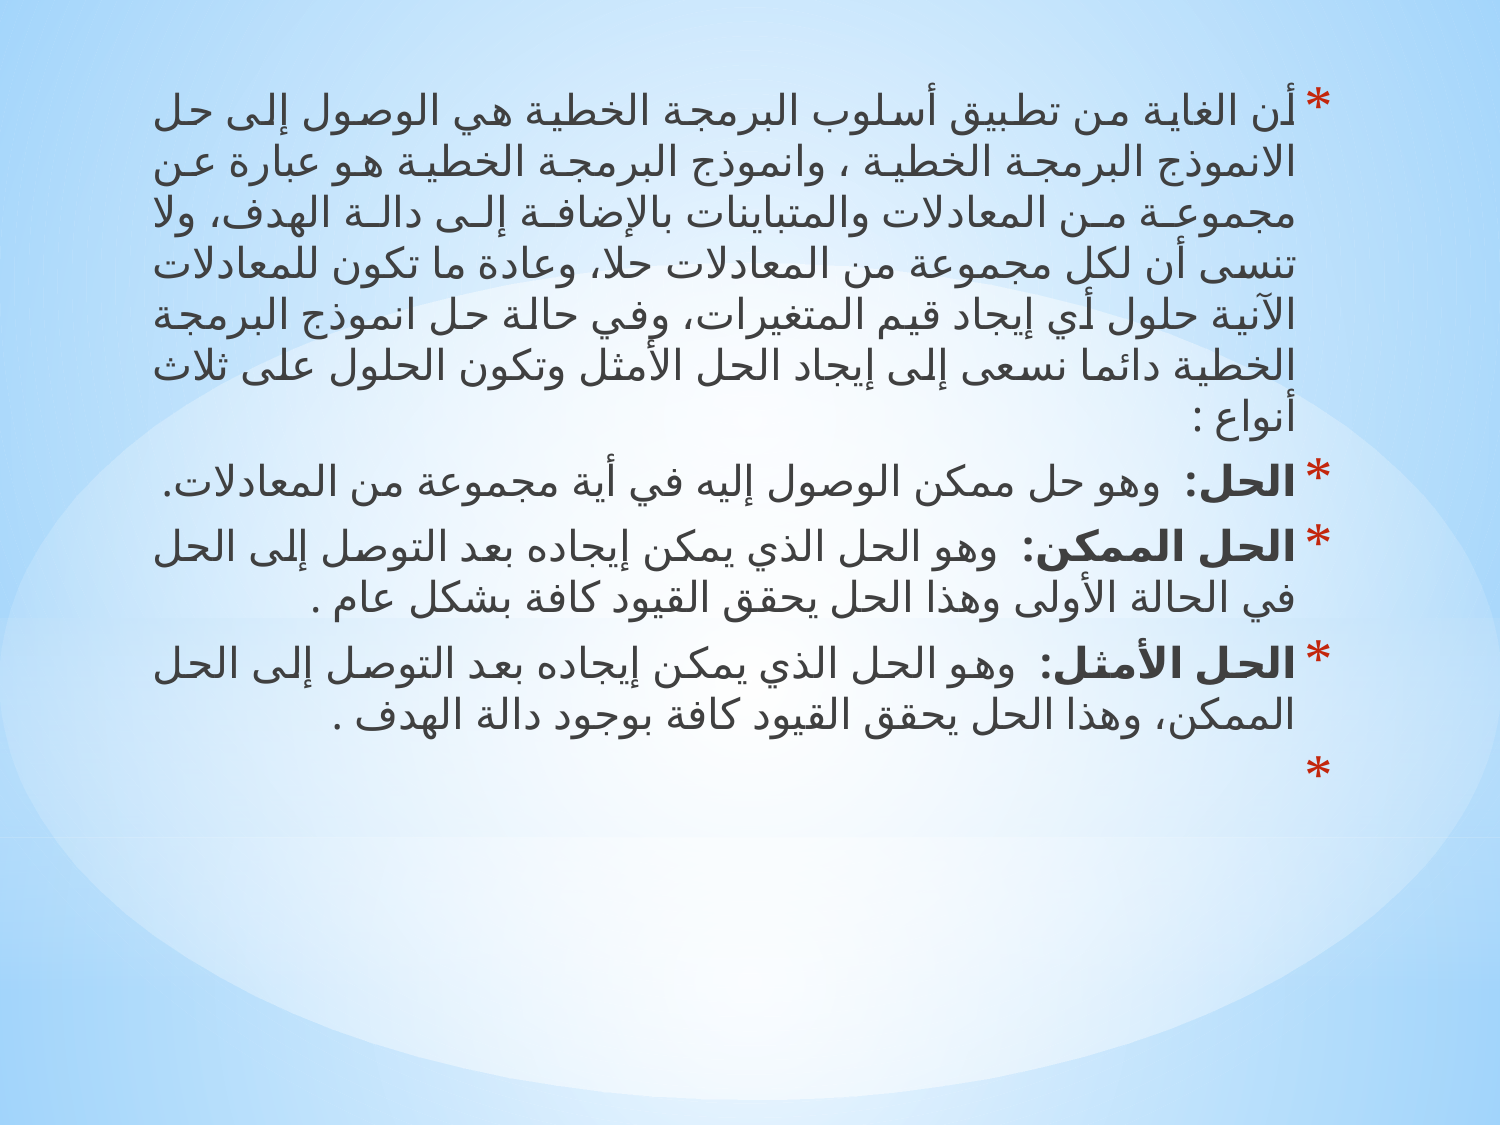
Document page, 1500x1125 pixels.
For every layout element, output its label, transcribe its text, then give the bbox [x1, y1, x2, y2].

list أن الغاية من تطبيق أسلوب البرمجة الخطية هي الوصول إلى حل الانموذج البرمجة الخطية ، وانموذج البرمجة الخطية هو عبارة عن مجموعة من المعادلات والمتباينات بالإضافة إلى دالة الهدف، ولا تنسى أن لكل مجموعة من المعادلات حلا، وعادة ما تكون للمعادلات الآنية حلول أي إيجاد قيم المتغيرات، وفي حالة حل انموذج البرمجة الخطية دائما نسعى إلى إيجاد الحل الأمثل وتكون الحلول على ثلاث أنواع : الحل: وهو حل ممكن الوصول إليه في أية مجموعة من المعادلات. الحل الممكن: وهو الحل الذي يمكن إيجاده بعد التوصل إلى الحل في الحالة الأولى وهذا الحل يحقق القيود كافة بشكل عام . الحل الأمثل: وهو الحل الذي يمكن إيجاده بعد التوصل إلى الحل الممكن، وهذا الحل يحقق القيود كافة بوجود دالة الهدف . [137, 75, 1350, 813]
